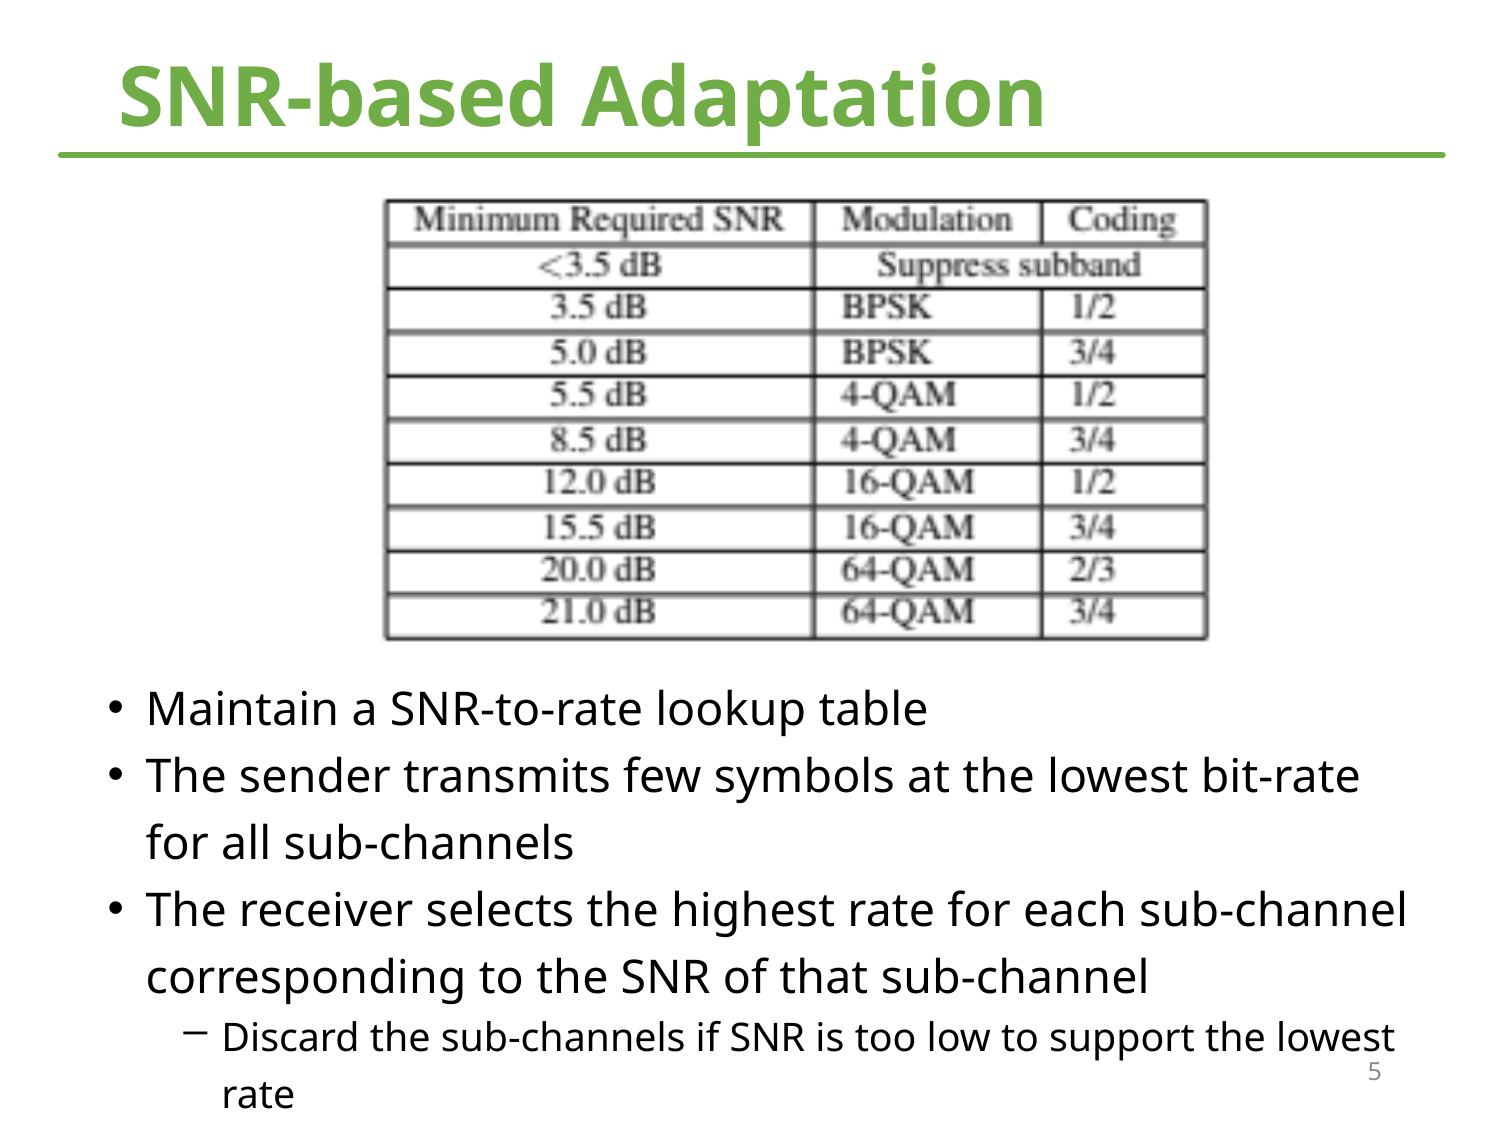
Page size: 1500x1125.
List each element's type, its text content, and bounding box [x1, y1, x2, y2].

list Maintain a SNR-to-rate lookup table The sender transmits few symbols at the lowest bit-rate for all sub-channels The receiver selects the highest rate for each sub-channel corresponding to the SNR of that sub-channel Discard the sub-channels if SNR is too low to support the lowest rate [92, 659, 1432, 1125]
picture [377, 190, 1221, 649]
slide_number 5 [1059, 1042, 1397, 1103]
title SNR-based Adaptation [103, 43, 1397, 156]
